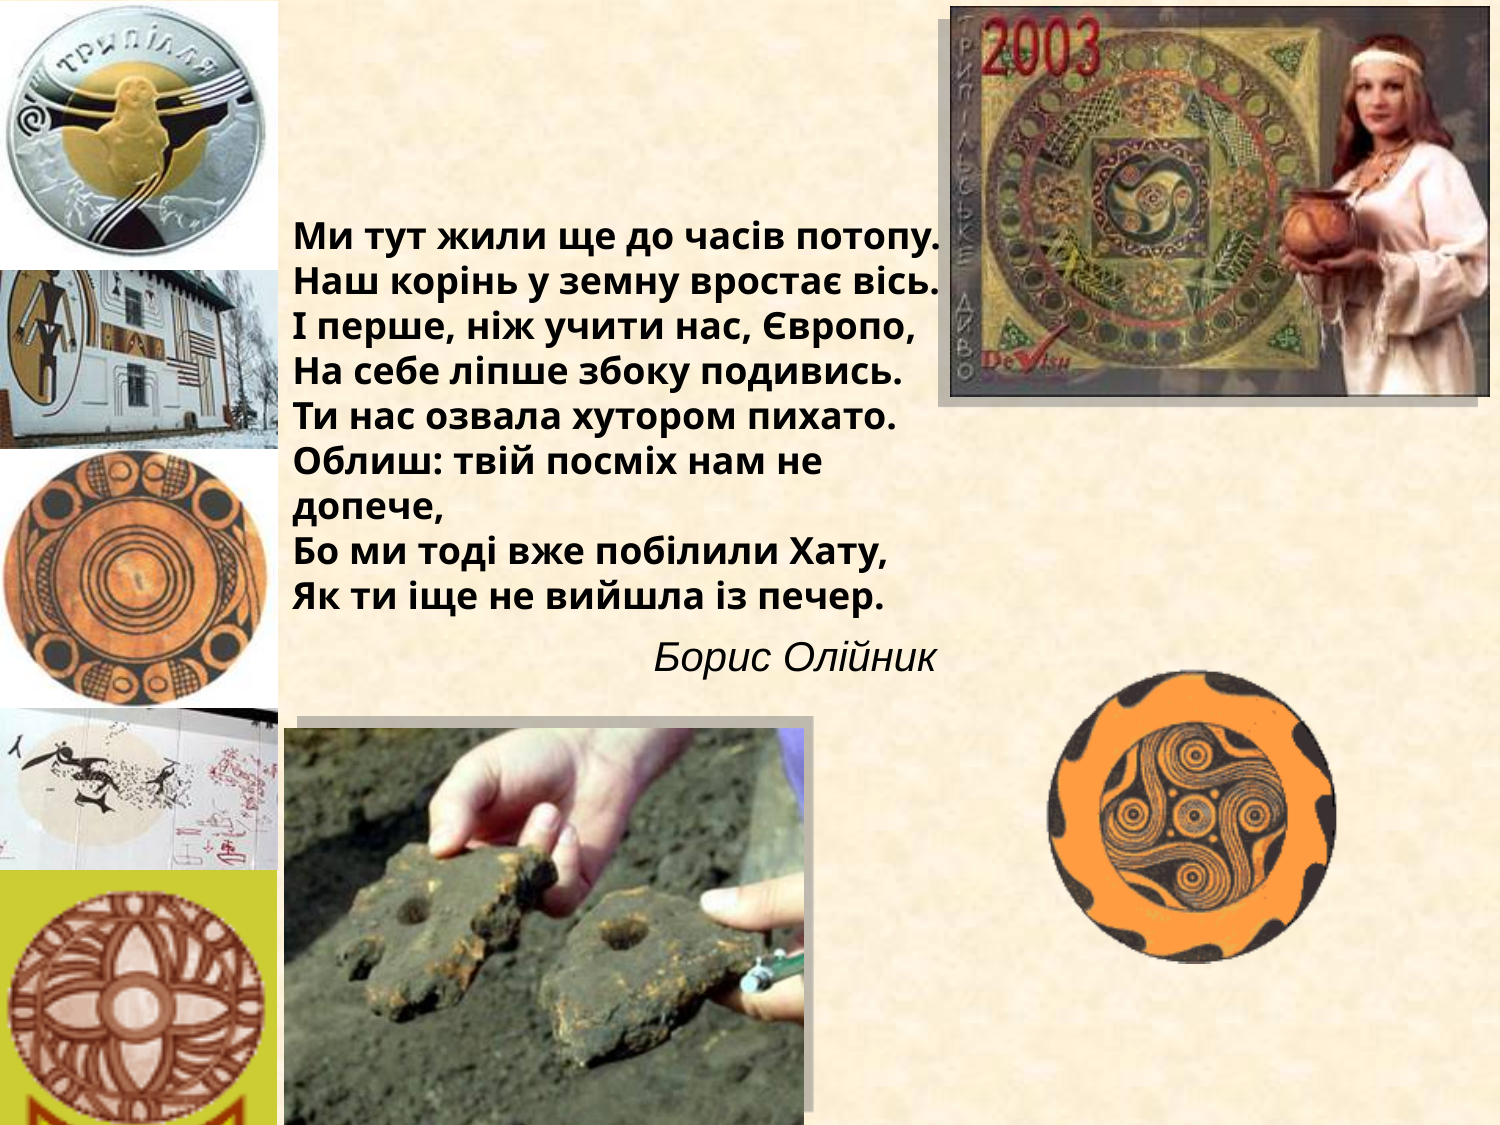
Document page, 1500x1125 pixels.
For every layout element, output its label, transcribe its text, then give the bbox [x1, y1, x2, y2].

text_box Борис Олійник [631, 625, 963, 687]
picture [0, 0, 1500, 1125]
text_box Ми тут жили ще до часів потопу. Наш корінь у земну вростає вісь. І перше, ніж учити нас, Європо, На себе ліпше збоку подивись. Ти нас озвала хутором пихато. Облиш: твій посміх нам не допече, Бо ми тоді вже побілили Хату, Як ти іще не вийшла із печер. [282, 203, 999, 625]
